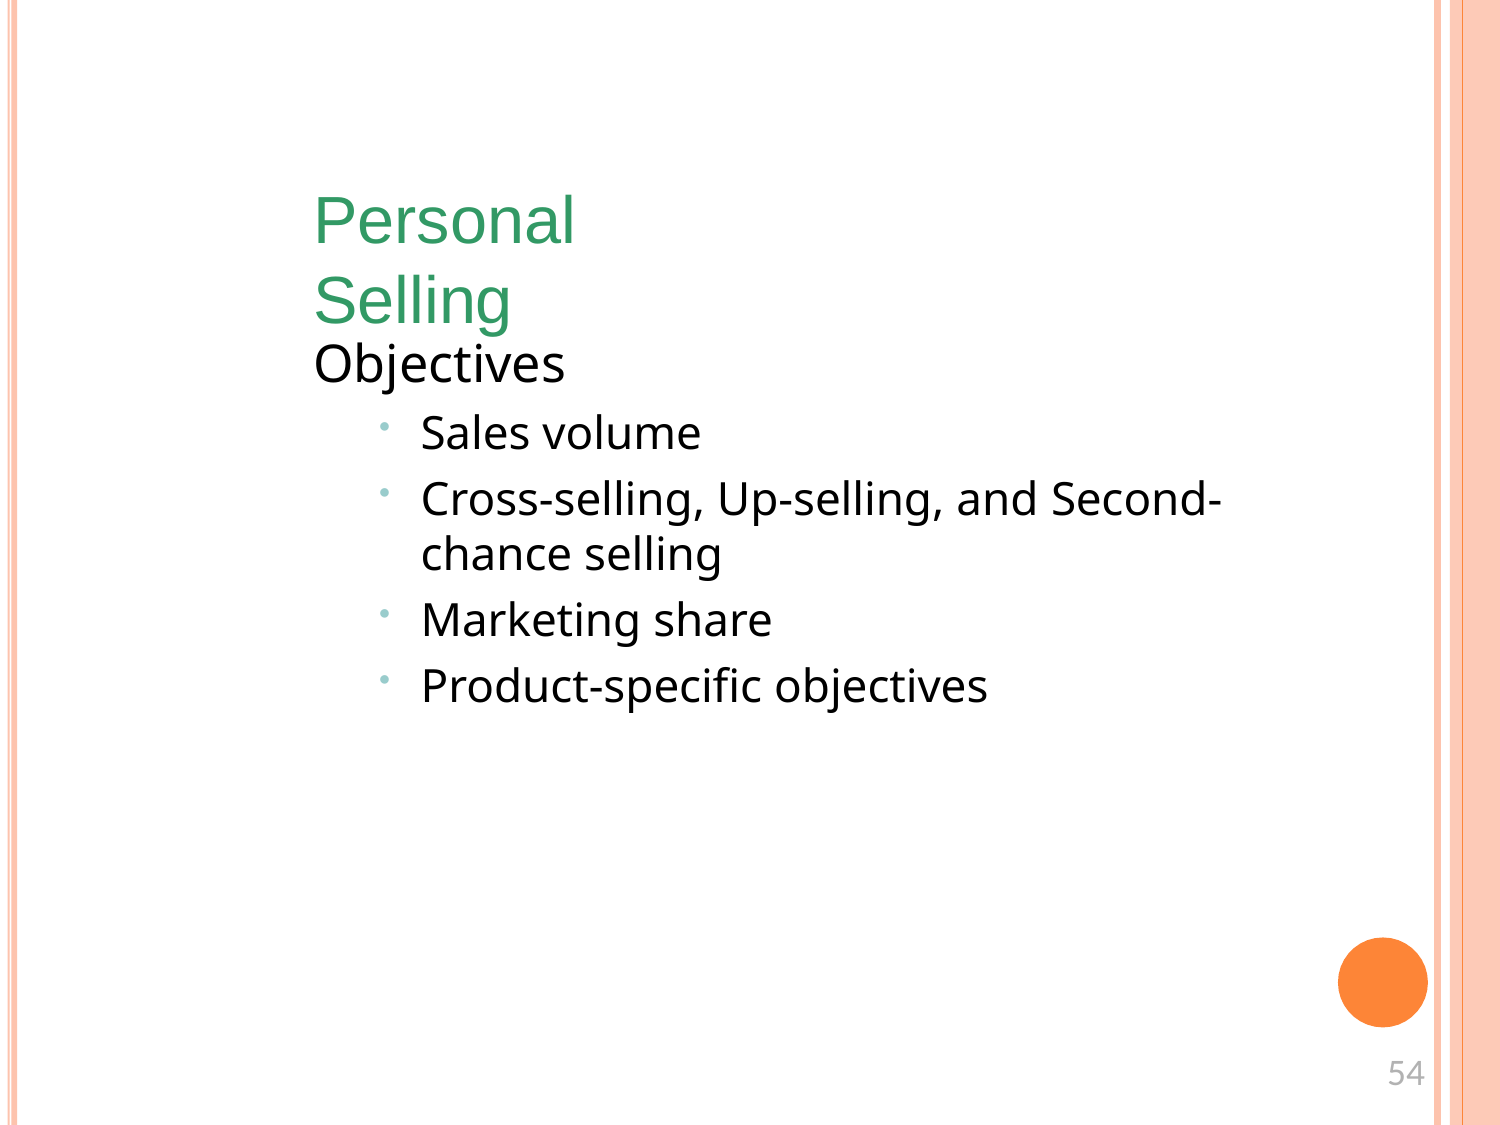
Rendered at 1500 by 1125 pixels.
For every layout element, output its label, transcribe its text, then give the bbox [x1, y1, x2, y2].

text_box Objectives Sales volume Cross-selling, Up-selling, and Second- chance selling Marketing share Product-specific objectives [311, 315, 1275, 712]
title Personal Selling [311, 174, 779, 315]
slide_number 54 [1080, 1046, 1425, 1125]
